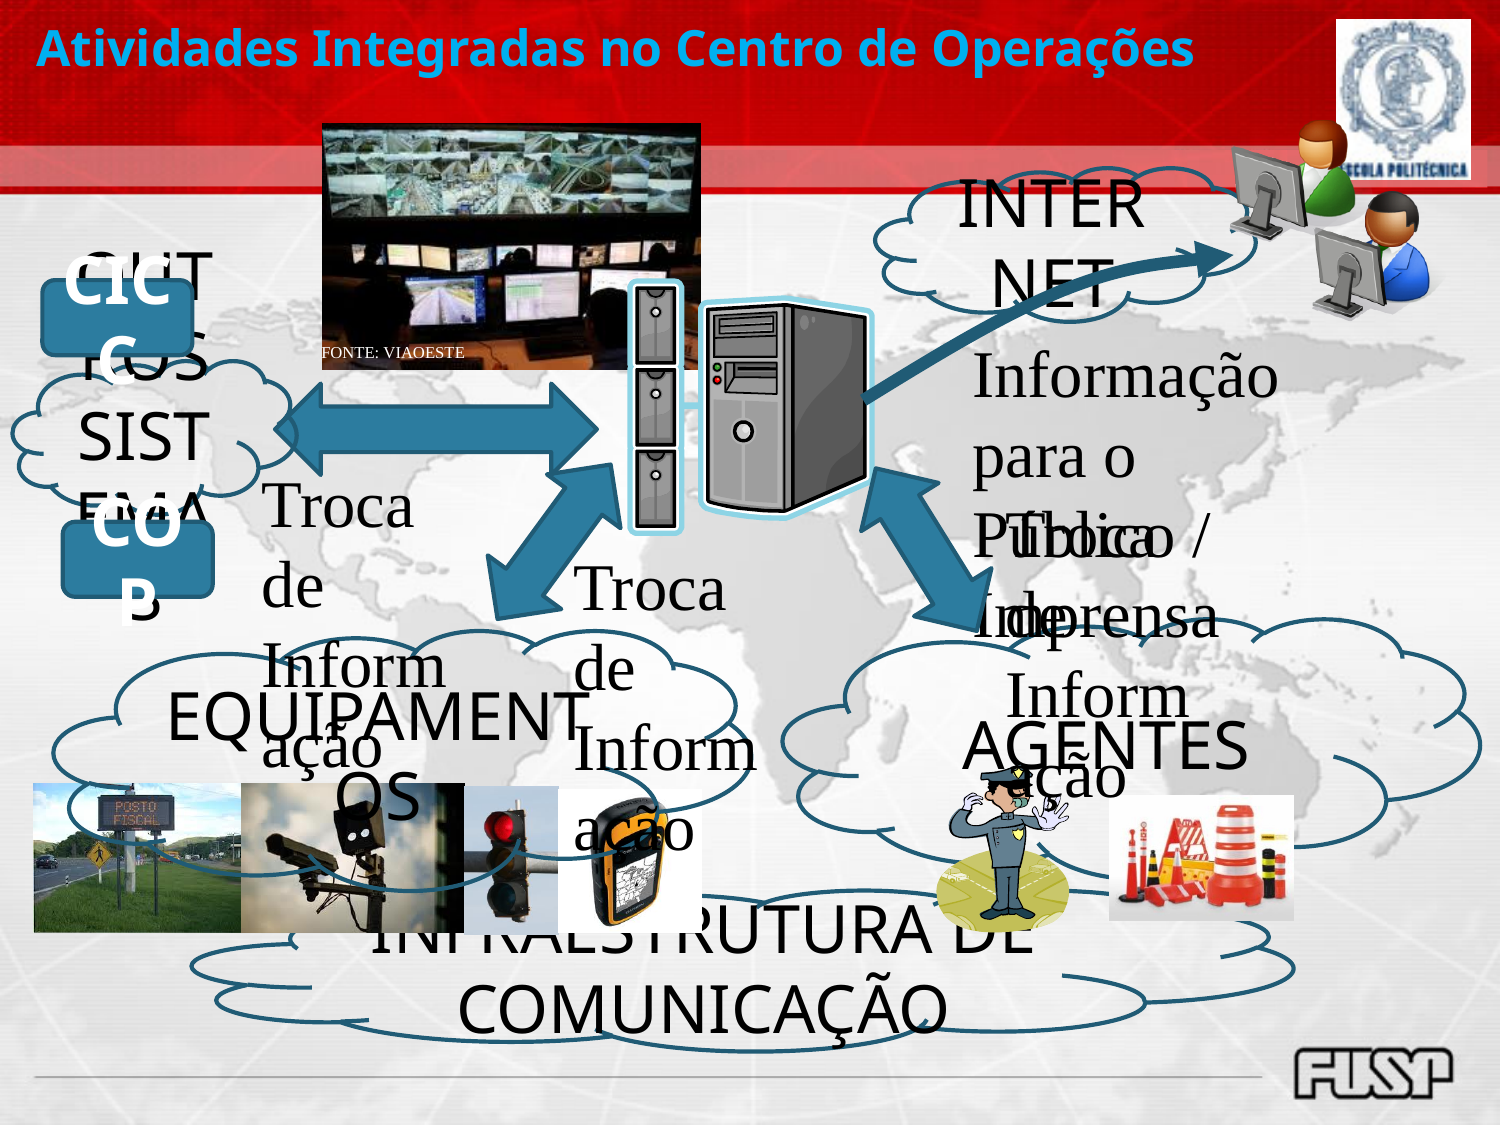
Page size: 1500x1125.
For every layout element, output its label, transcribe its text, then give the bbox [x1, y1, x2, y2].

picture [0, 0, 1500, 1125]
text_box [12, 96, 1481, 1052]
text_box Atividades Integradas no Centro de Operações [35, 16, 1466, 92]
